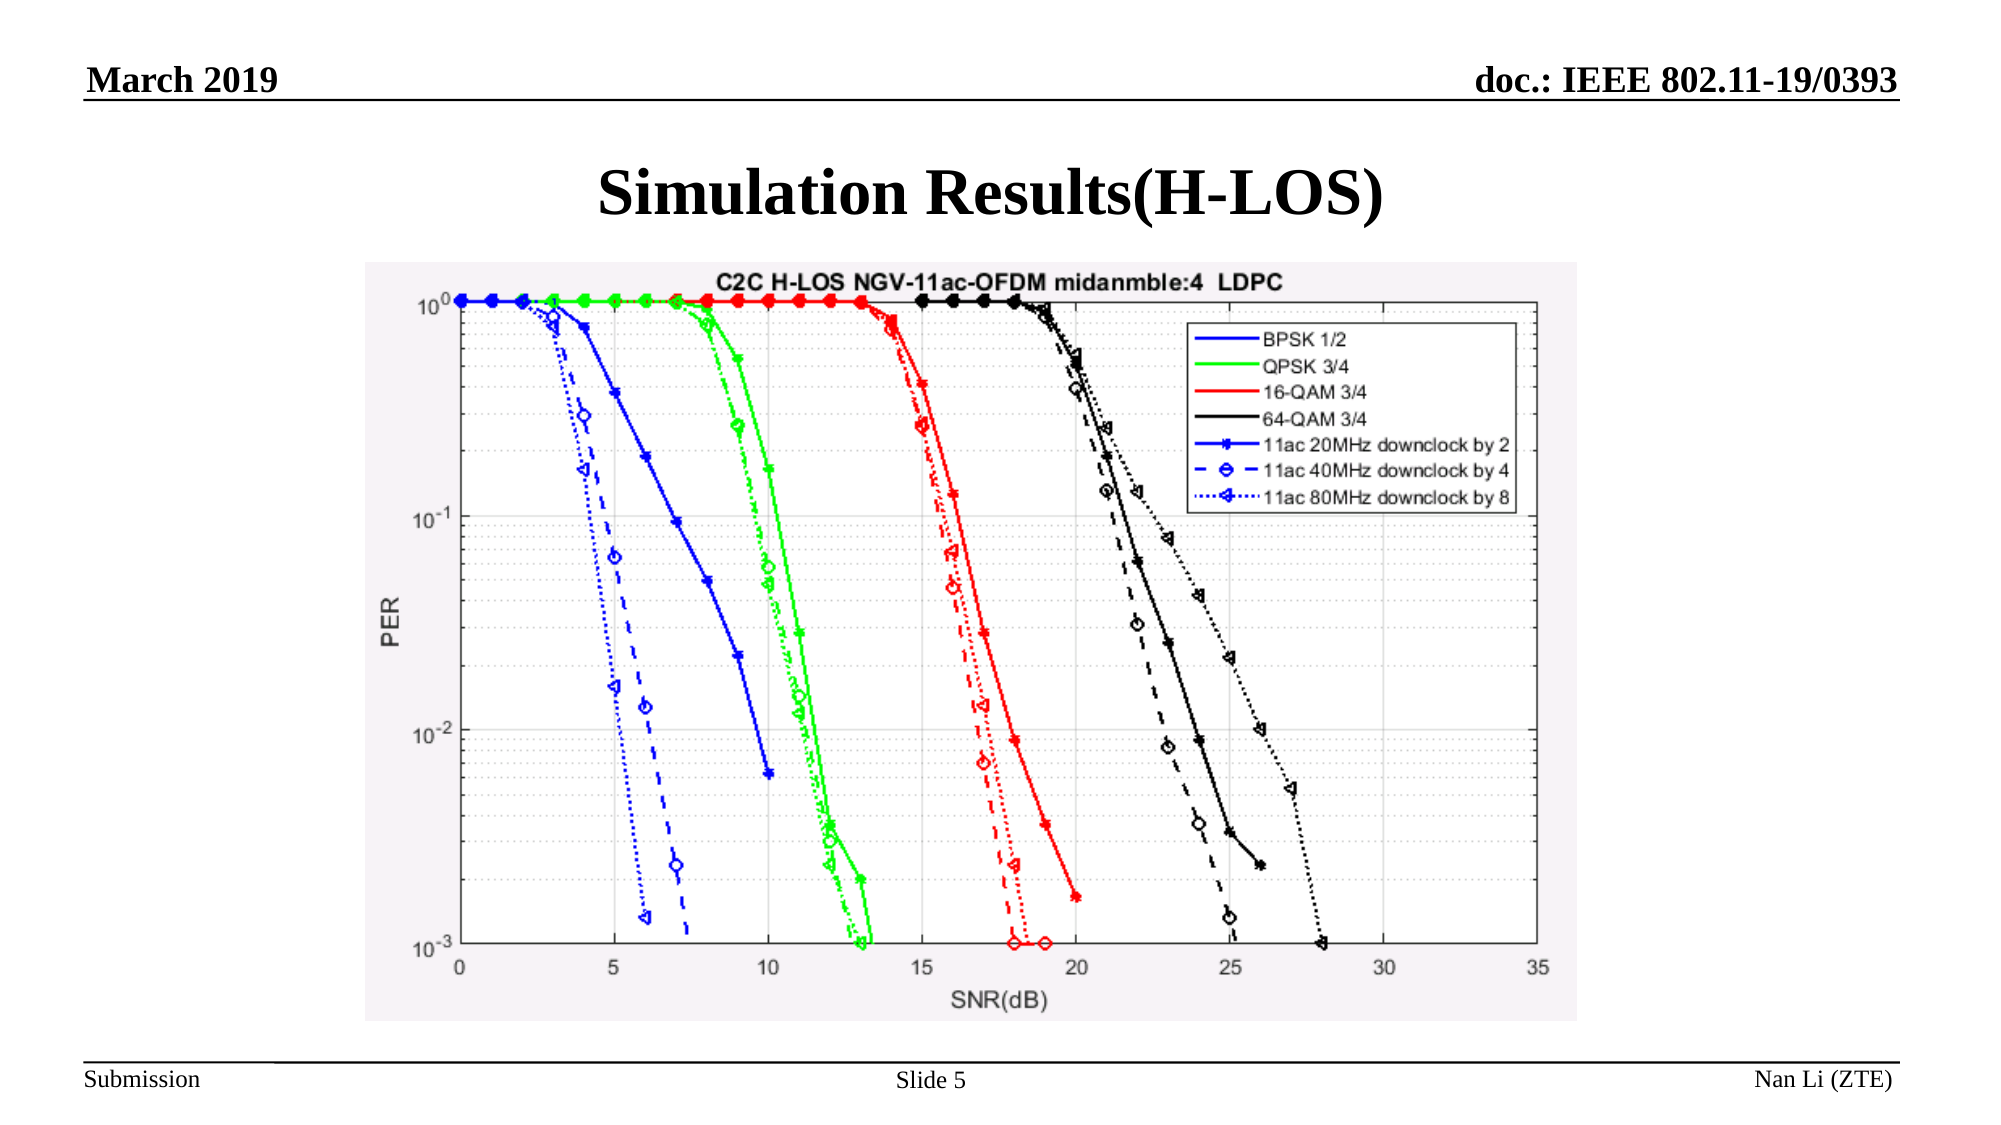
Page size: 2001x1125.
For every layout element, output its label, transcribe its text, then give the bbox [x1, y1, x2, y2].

title Simulation Results(H-LOS) [83, 112, 1900, 263]
picture [365, 262, 1577, 1021]
